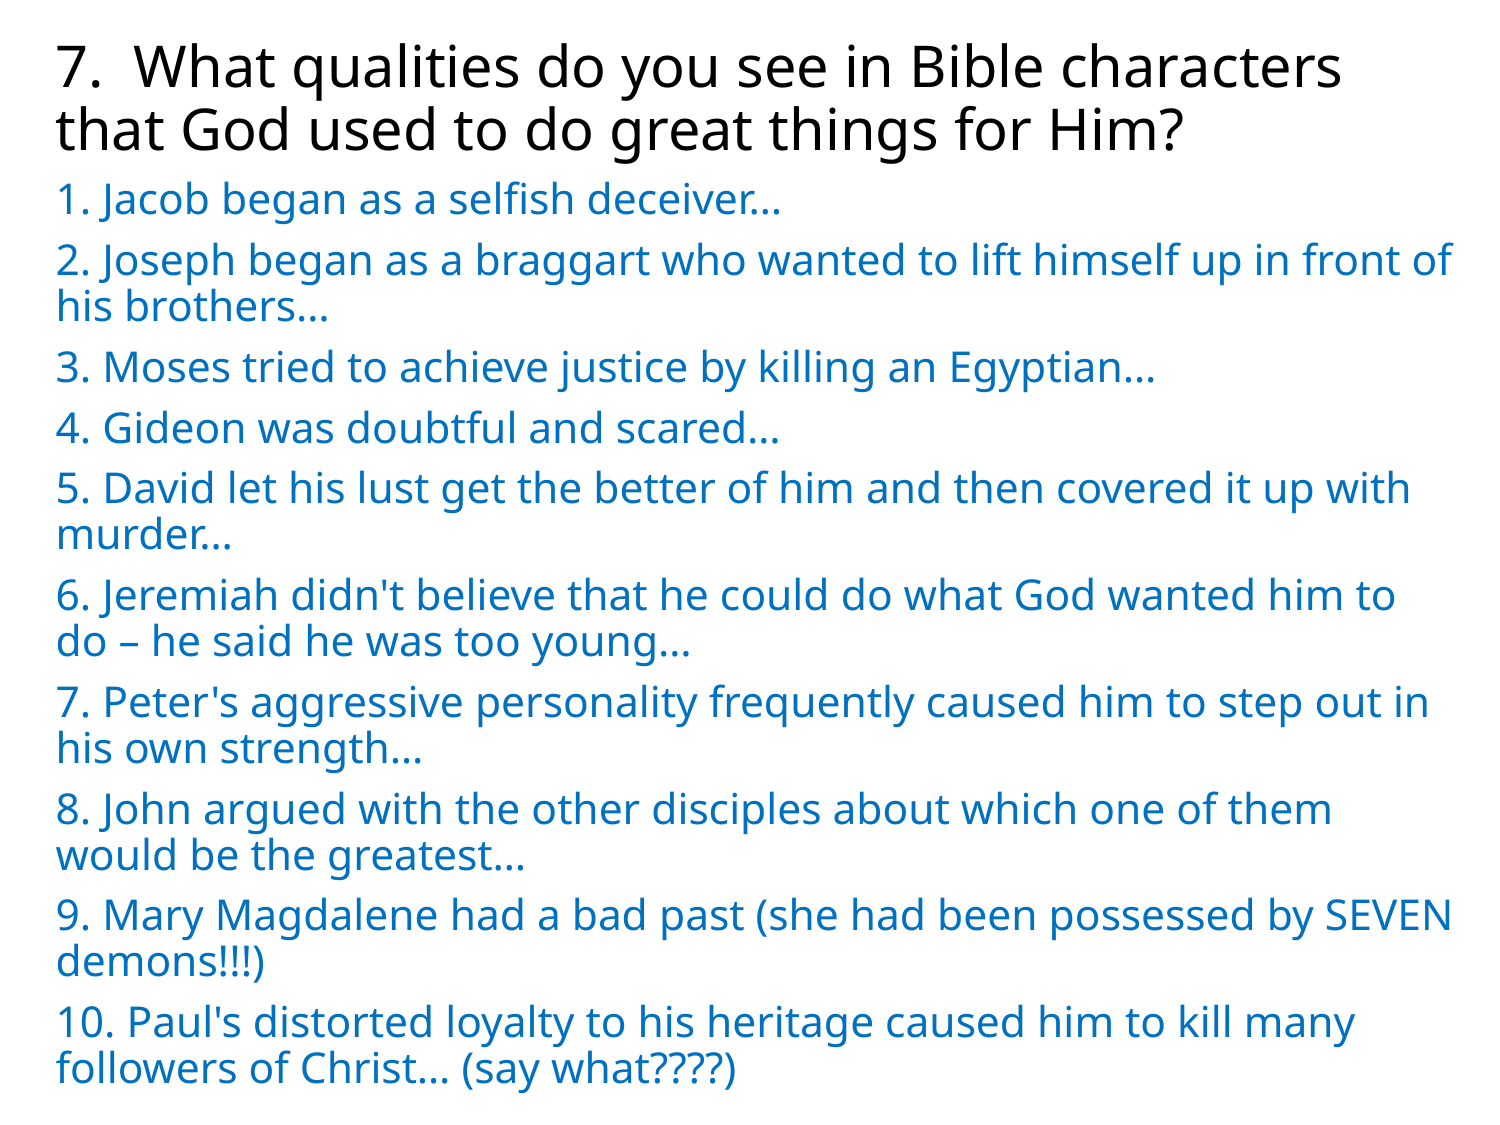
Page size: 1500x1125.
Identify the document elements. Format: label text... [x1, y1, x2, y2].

list 7. What qualities do you see in Bible characters that God used to do great things for Him? 1. Jacob began as a selfish deceiver… 2. Joseph began as a braggart who wanted to lift himself up in front of his brothers… 3. Moses tried to achieve justice by killing an Egyptian… 4. Gideon was doubtful and scared… 5. David let his lust get the better of him and then covered it up with murder… 6. Jeremiah didn't believe that he could do what God wanted him to do – he said he was too young… 7. Peter's aggressive personality frequently caused him to step out in his own strength… 8. John argued with the other disciples about which one of them would be the greatest… 9. Mary Magdalene had a bad past (she had been possessed by SEVEN demons!!!) 10. Paul's distorted loyalty to his heritage caused him to kill many followers of Christ… (say what????) [40, 30, 1469, 1101]
